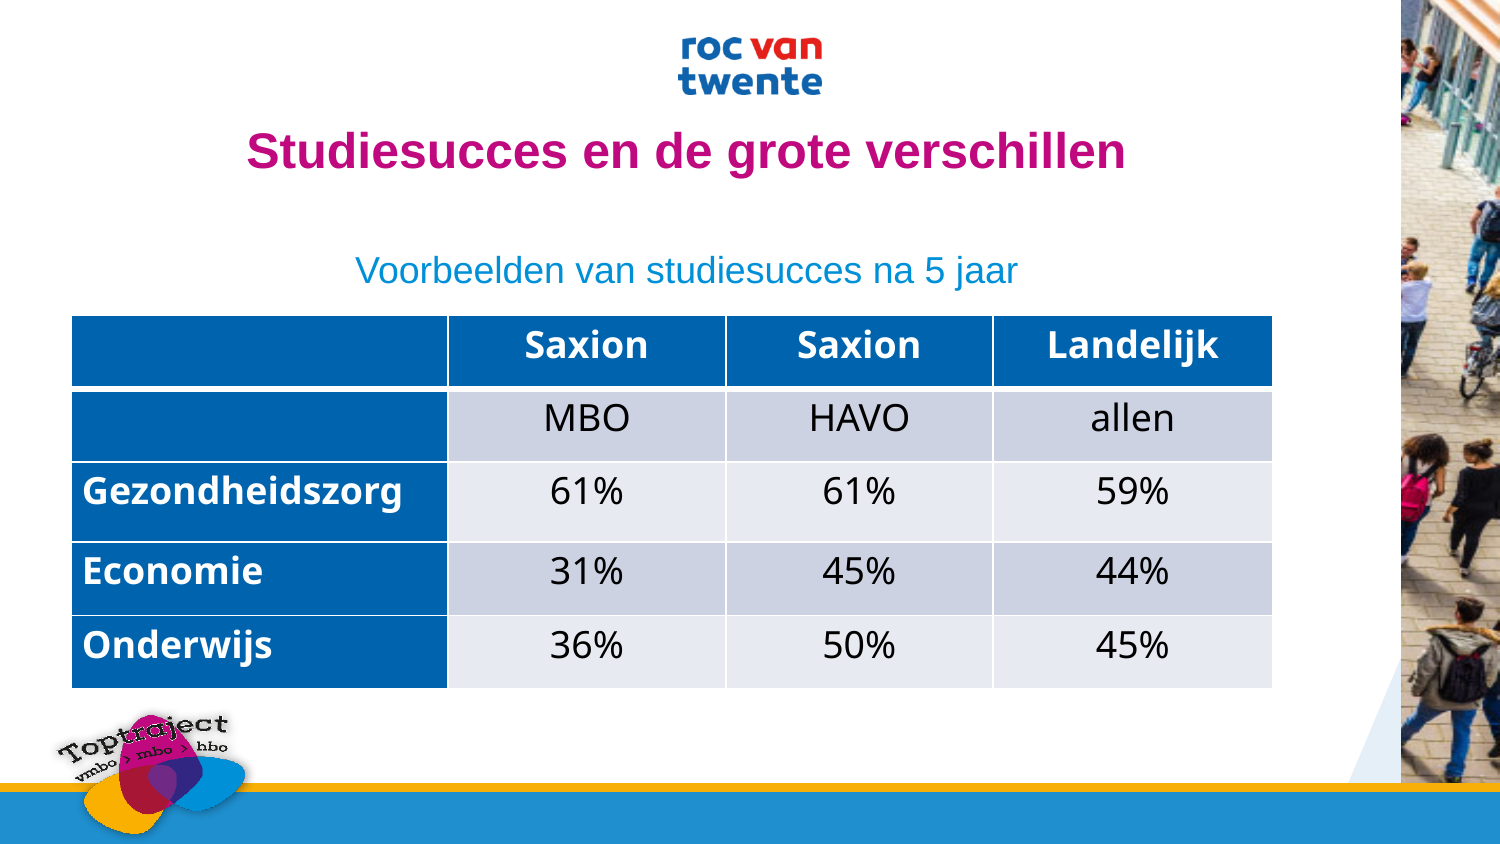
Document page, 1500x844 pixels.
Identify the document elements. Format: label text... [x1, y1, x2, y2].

table_cell 45% [994, 616, 1272, 688]
table_header [72, 316, 447, 386]
title Studiesucces en de grote verschillen [86, 125, 1287, 202]
table_cell 31% [449, 543, 725, 615]
table_cell HAVO [727, 392, 992, 461]
table_cell 61% [727, 463, 992, 541]
table_cell Onderwijs [72, 616, 447, 688]
table_cell 61% [449, 463, 725, 541]
table_cell 36% [449, 616, 725, 688]
picture [0, 0, 1500, 844]
table_cell 44% [994, 543, 1272, 615]
table_header Saxion [449, 316, 725, 386]
table_cell [72, 392, 447, 461]
list Voorbeelden van studiesucces na 5 jaar [86, 246, 1287, 666]
table_cell 50% [727, 616, 992, 688]
table_cell Economie [72, 543, 447, 615]
table_header Landelijk [994, 316, 1272, 386]
table_header Saxion [727, 316, 992, 386]
table_cell Gezondheidszorg [72, 463, 447, 541]
picture [678, 37, 822, 95]
table_cell 59% [994, 463, 1272, 541]
table_cell allen [994, 392, 1272, 461]
table_cell MBO [449, 392, 725, 461]
table_cell 45% [727, 543, 992, 615]
